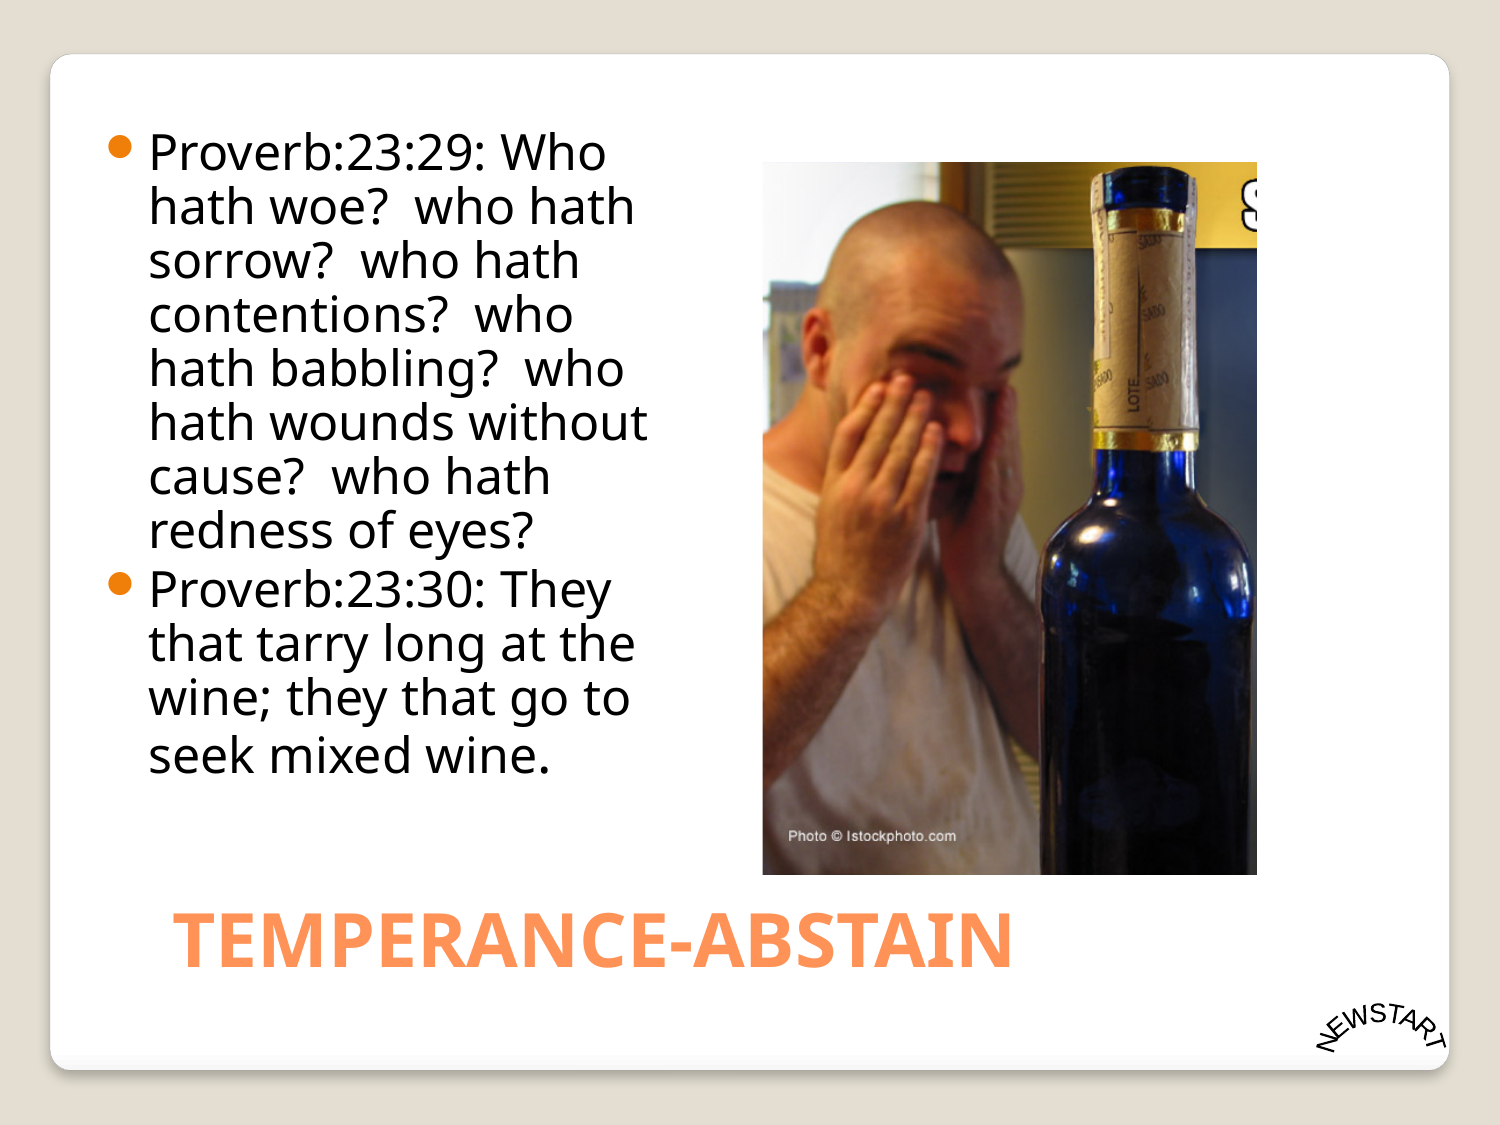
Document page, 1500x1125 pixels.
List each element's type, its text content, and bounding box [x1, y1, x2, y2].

picture [762, 162, 1258, 876]
list Proverb:23:29: Who hath woe? who hath sorrow? who hath contentions? who hath babbling? who hath wounds without cause? who hath redness of eyes? Proverb:23:30: They that tarry long at the wine; they that go to seek mixed wine. [75, 112, 700, 813]
title TEMPERANCE-ABSTAIN [157, 817, 1500, 991]
